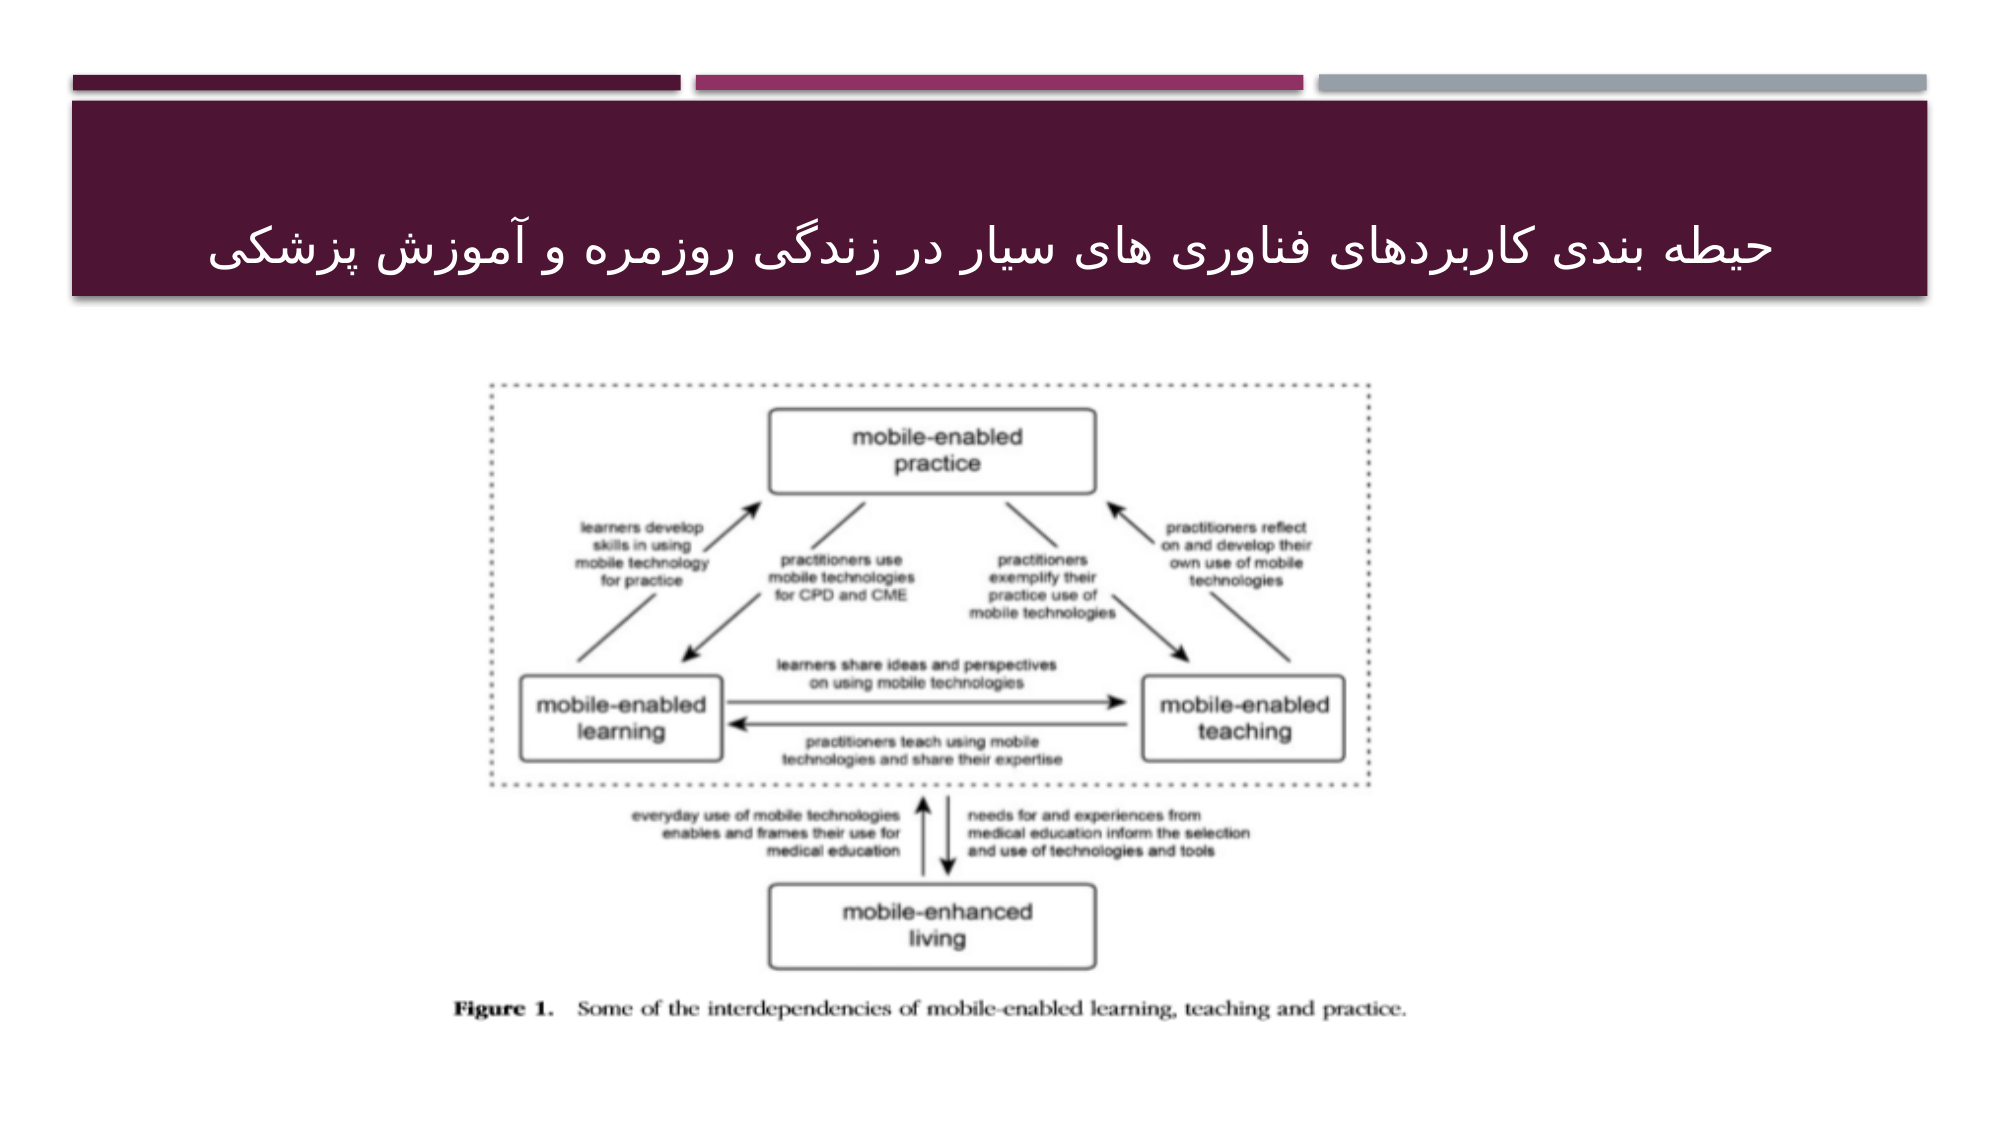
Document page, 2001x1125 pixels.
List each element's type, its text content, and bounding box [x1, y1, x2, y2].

title حیطه بندی کاربردهای فناوری های سیار در زندگی روزمره و آموزش پزشکی [95, 115, 1905, 282]
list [341, 352, 1538, 1086]
